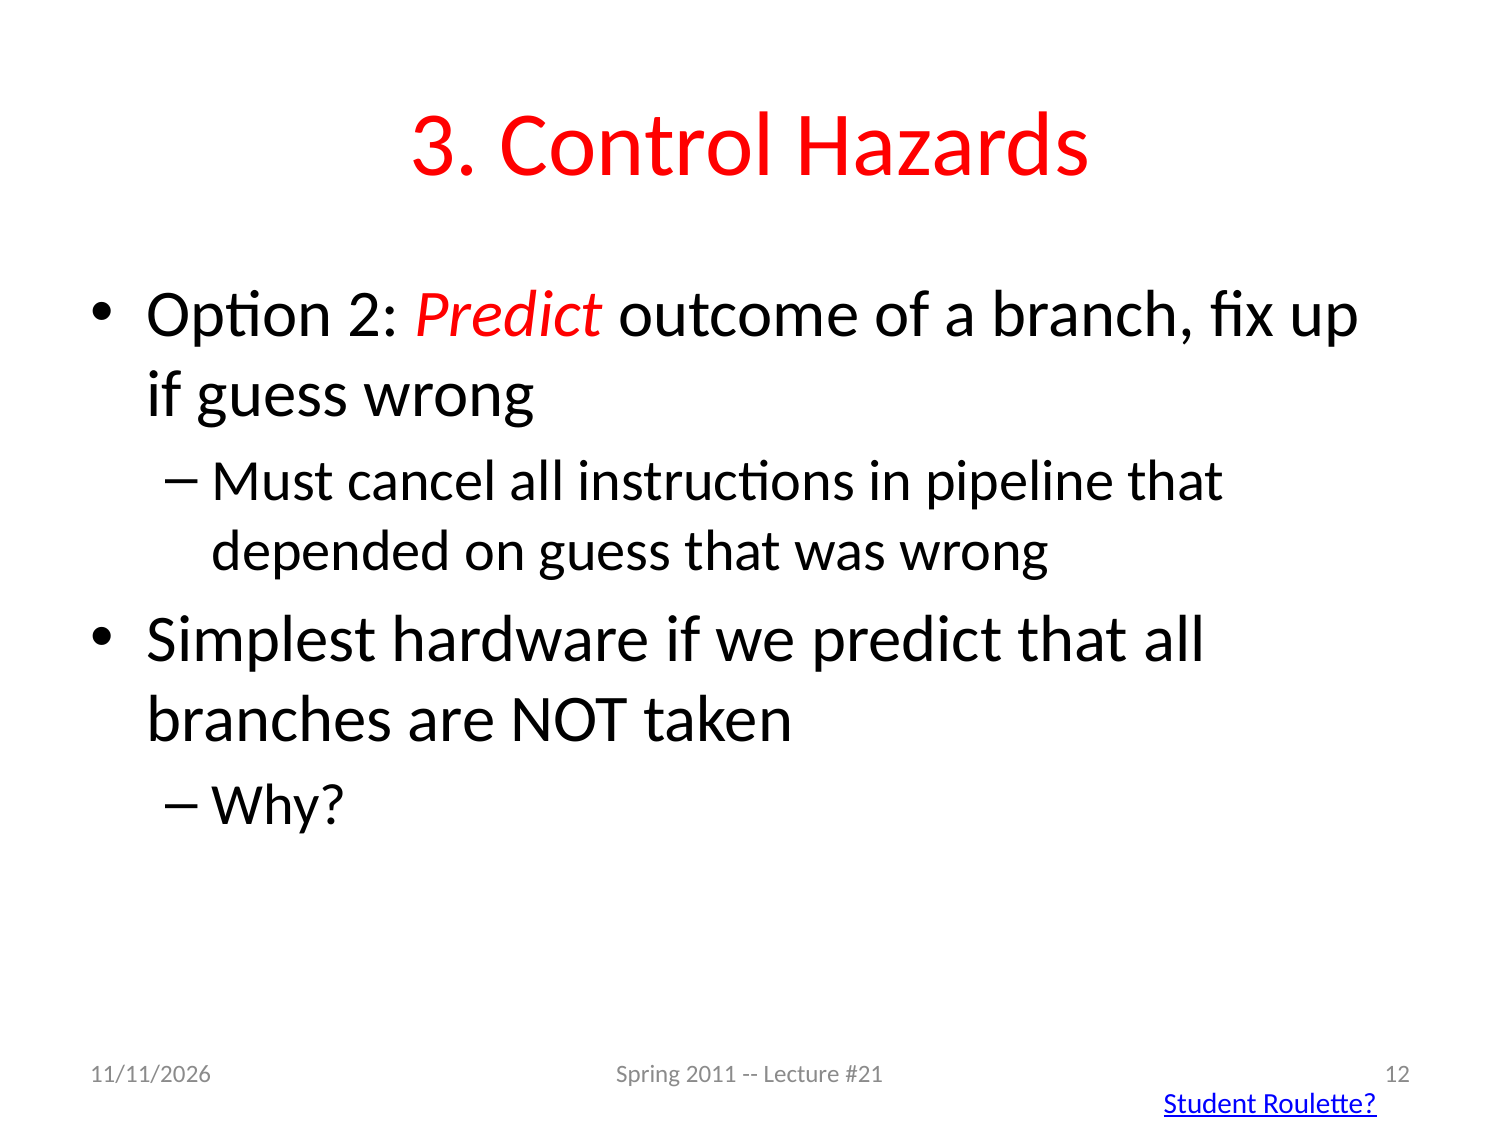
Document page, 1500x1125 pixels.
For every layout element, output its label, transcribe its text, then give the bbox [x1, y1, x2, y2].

list Option 2: Predict outcome of a branch, fix up if guess wrong Must cancel all instructions in pipeline that depended on guess that was wrong Simplest hardware if we predict that all branches are NOT taken Why? [75, 262, 1425, 1005]
footer Spring 2011 -- Lecture #21 [512, 1042, 988, 1103]
text_box Student Roulette? [1149, 1076, 1392, 1125]
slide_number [75, 1042, 425, 1103]
slide_number 12 [1074, 1042, 1425, 1103]
title 3. Control Hazards [75, 45, 1425, 233]
